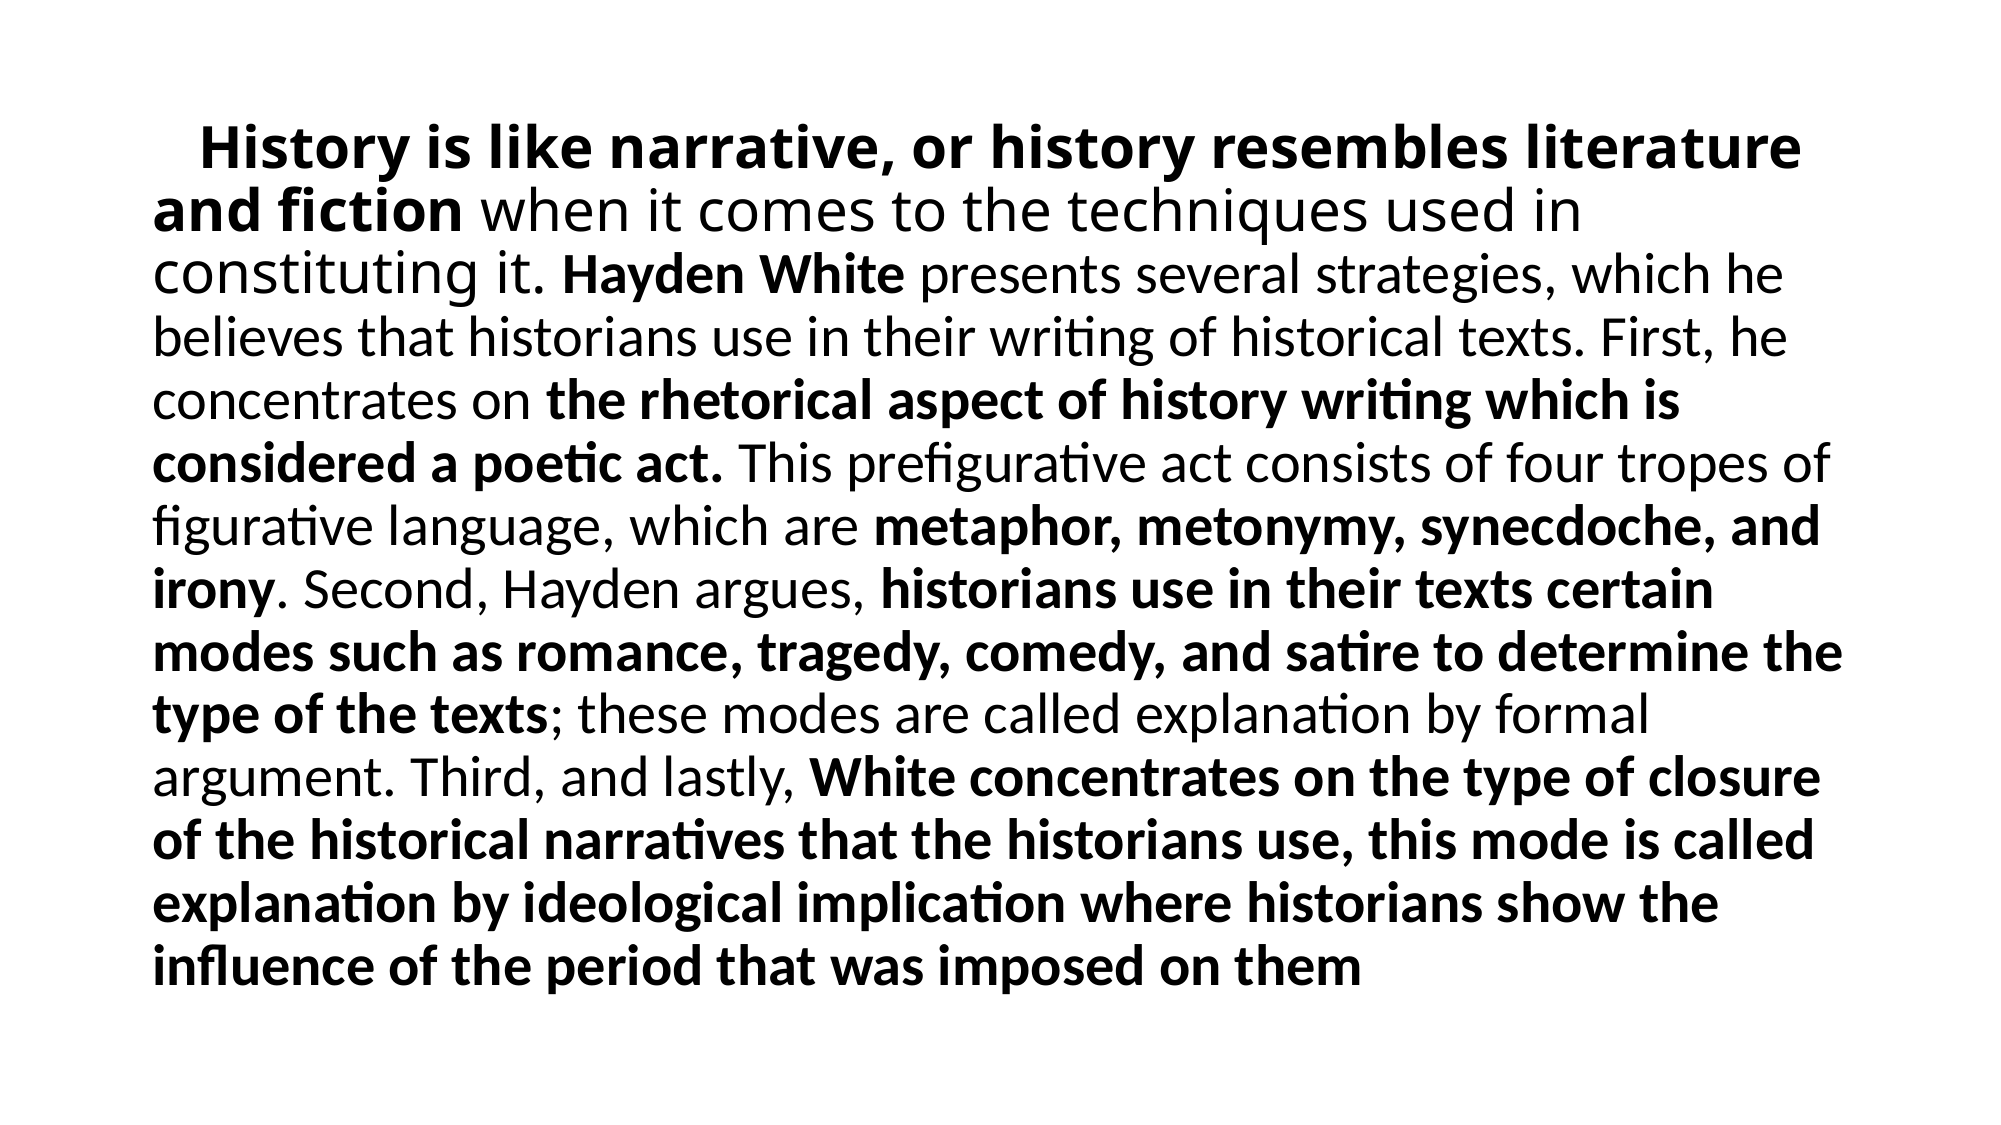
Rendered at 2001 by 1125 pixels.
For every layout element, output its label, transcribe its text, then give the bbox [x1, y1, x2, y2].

title History is like narrative, or history resembles literature and fiction when it comes to the techniques used in constituting it. Hayden White presents several strategies, which he believes that historians use in their writing of historical texts. First, he concentrates on the rhetorical aspect of history writing which is considered a poetic act. This prefigurative act consists of four tropes of figurative language, which are metaphor, metonymy, synecdoche, and irony. Second, Hayden argues, historians use in their texts certain modes such as romance, tragedy, comedy, and satire to determine the type of the texts; these modes are called explanation by formal argument. Third, and lastly, White concentrates on the type of closure of the historical narratives that the historians use, this mode is called explanation by ideological implication where historians show the influence of the period that was imposed on them [137, 59, 1863, 1057]
